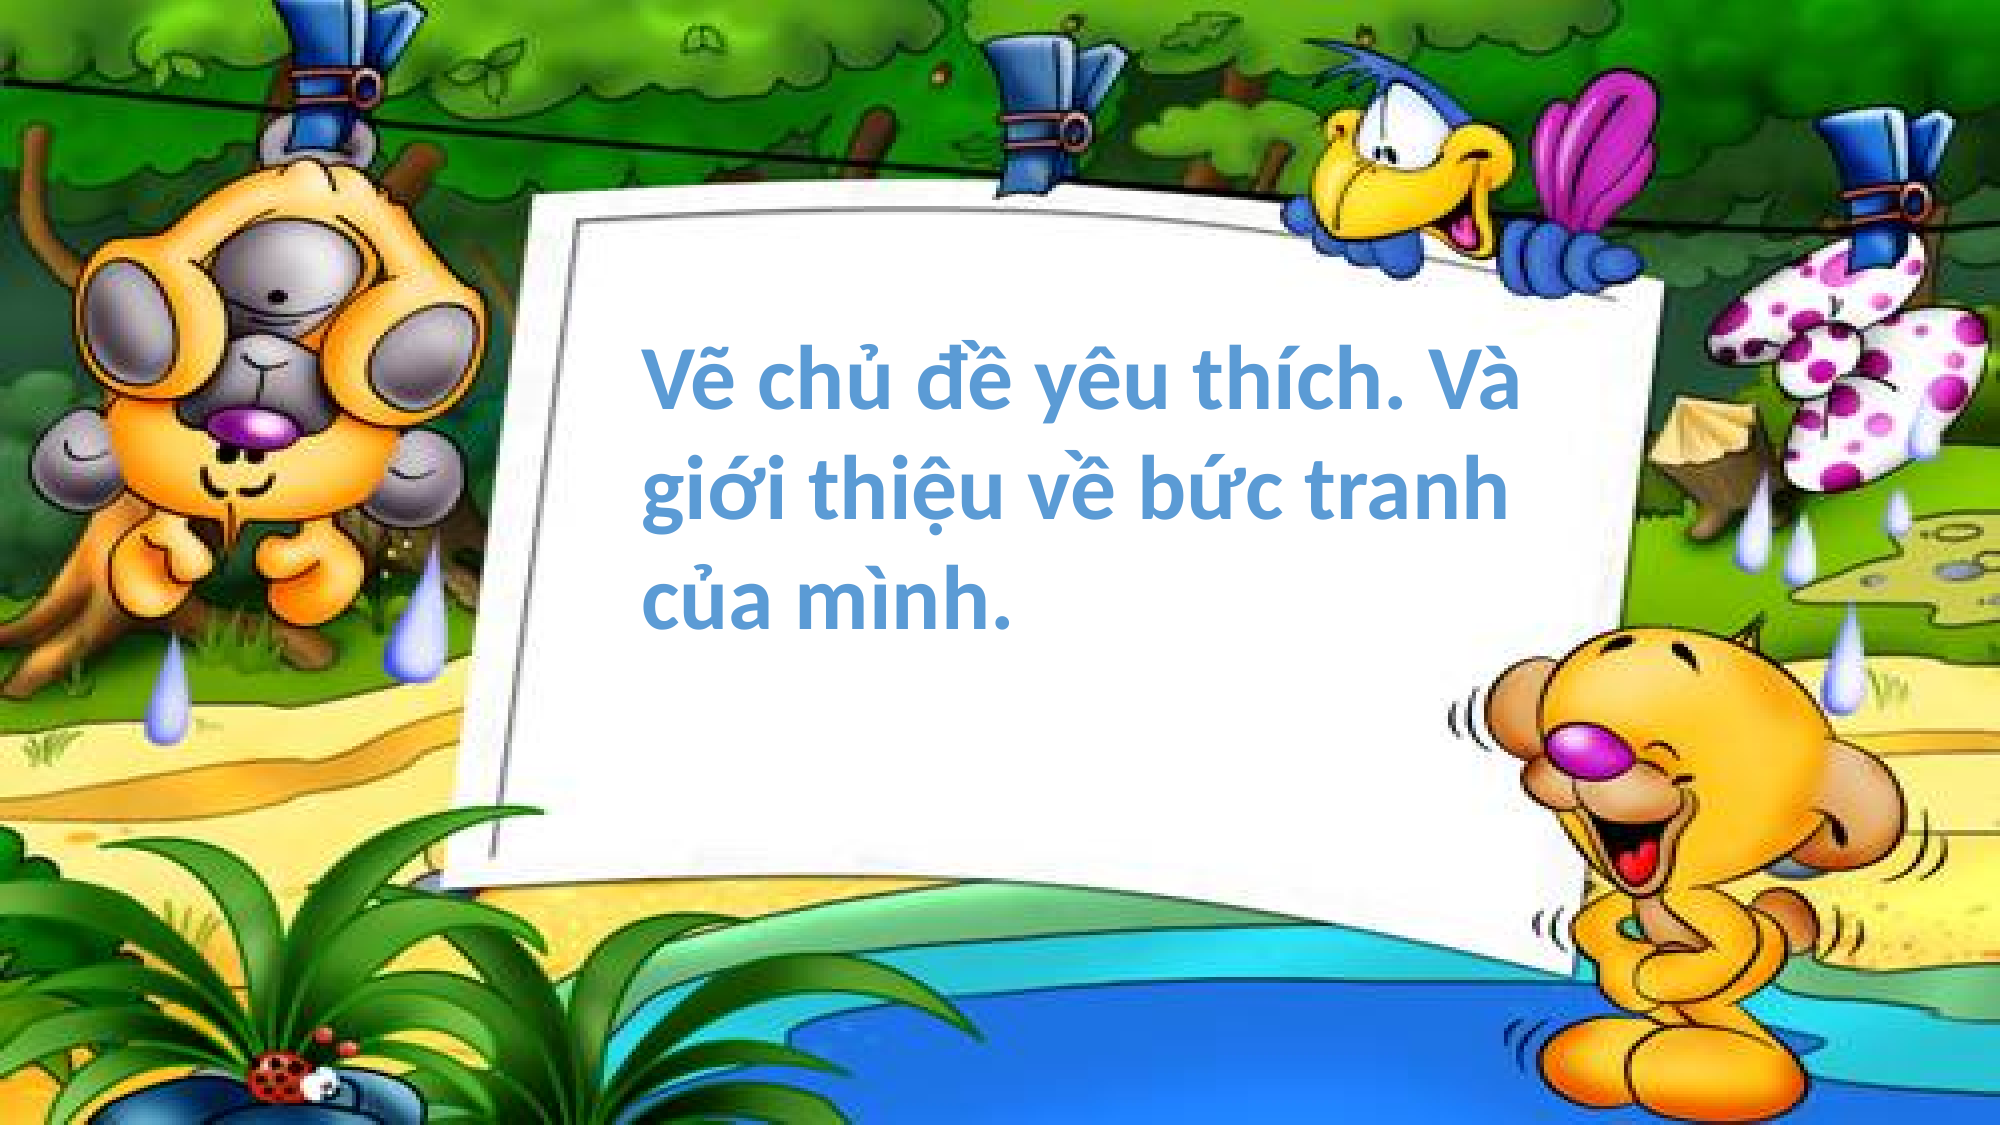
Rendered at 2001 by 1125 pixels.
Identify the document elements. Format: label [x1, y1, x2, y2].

list [0, 0, 2000, 1125]
